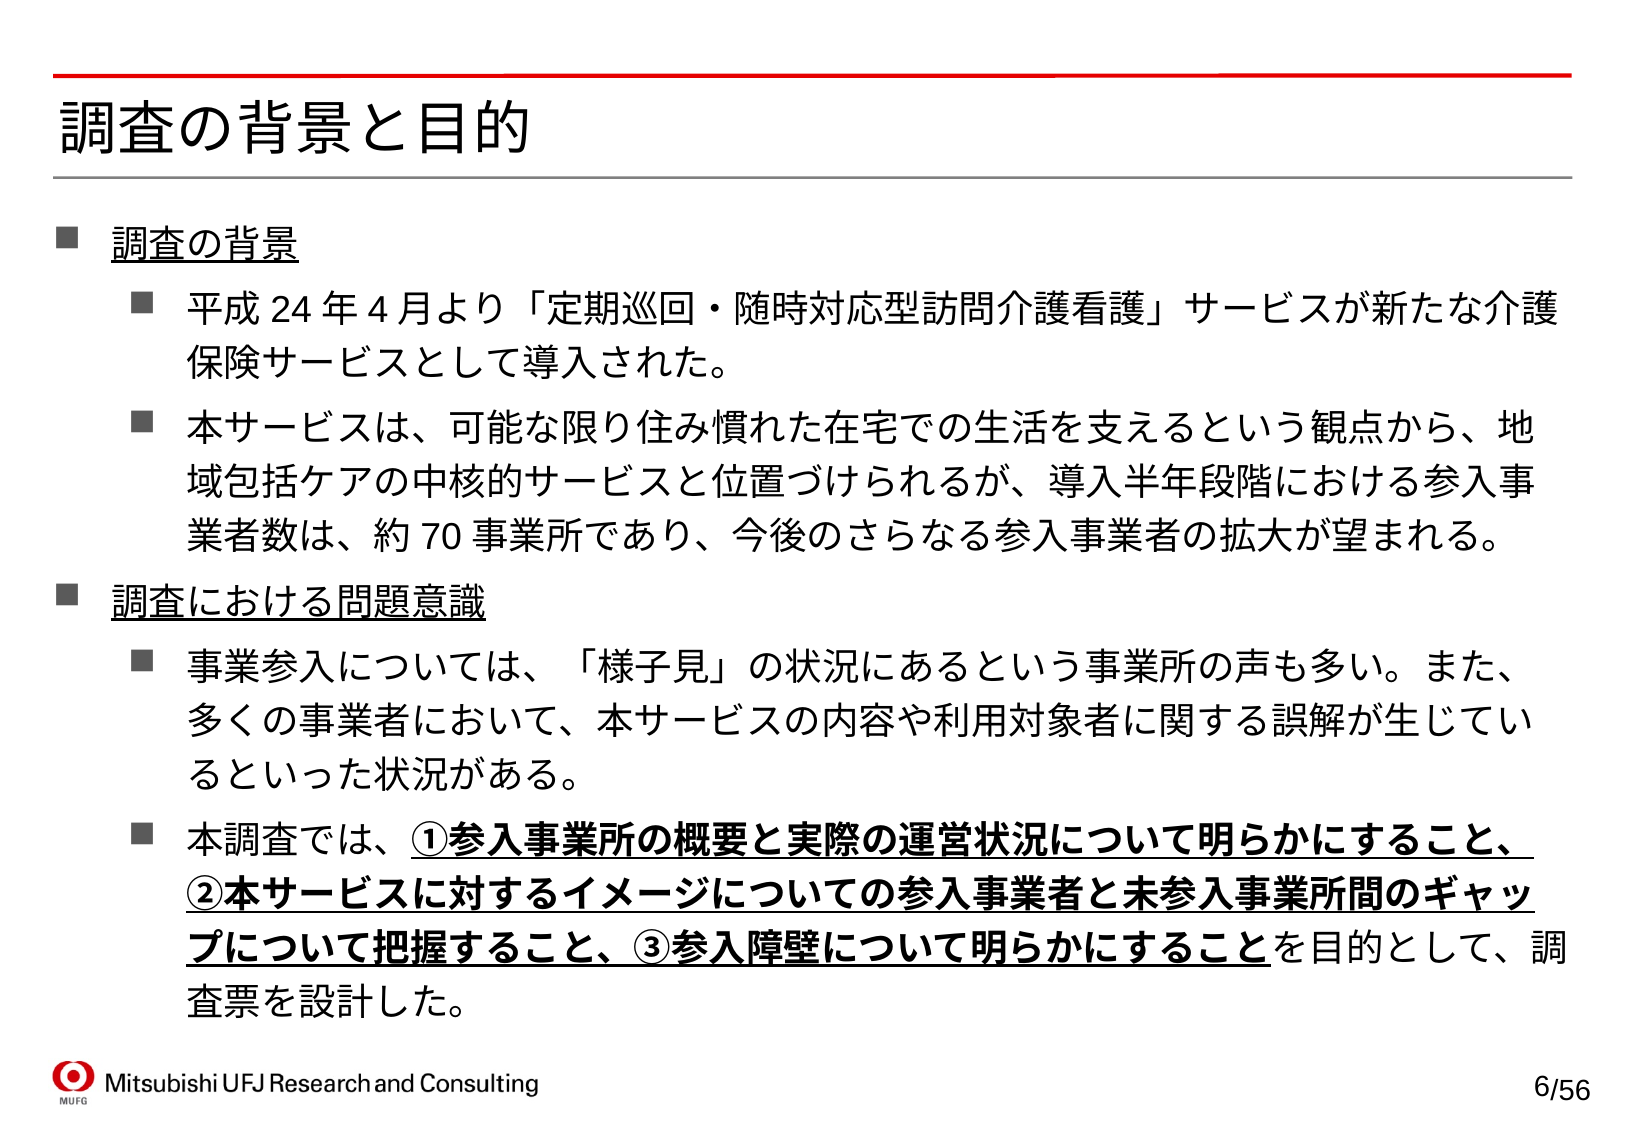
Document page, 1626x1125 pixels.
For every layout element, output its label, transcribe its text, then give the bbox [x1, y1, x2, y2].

title 調査の背景と目的 [58, 85, 1572, 170]
text_box 調査の背景 平成24年4月より「定期巡回・随時対応型訪問介護看護」サービスが新たな介護保険サービスとして導入された。 本サービスは、可能な限り住み慣れた在宅での生活を支えるという観点から、地域包括ケアの中核的サービスと位置づけられるが、導入半年段階における参入事業者数は、約70事業所であり、今後のさらなる参入事業者の拡大が望まれる。 調査における問題意識 事業参入については、「様子見」の状況にあるという事業所の声も多い。また、多くの事業者において、本サービスの内容や利用対象者に関する誤解が生じているといった状況がある。 本調査では、①参入事業所の概要と実際の運営状況について明らかにすること、②本サービスに対するイメージについての参入事業者と未参入事業所間のギャップについて把握すること、③参入障壁について明らかにすることを目的として、調査票を設計した。 [53, 210, 1571, 1035]
picture [48, 1058, 542, 1107]
